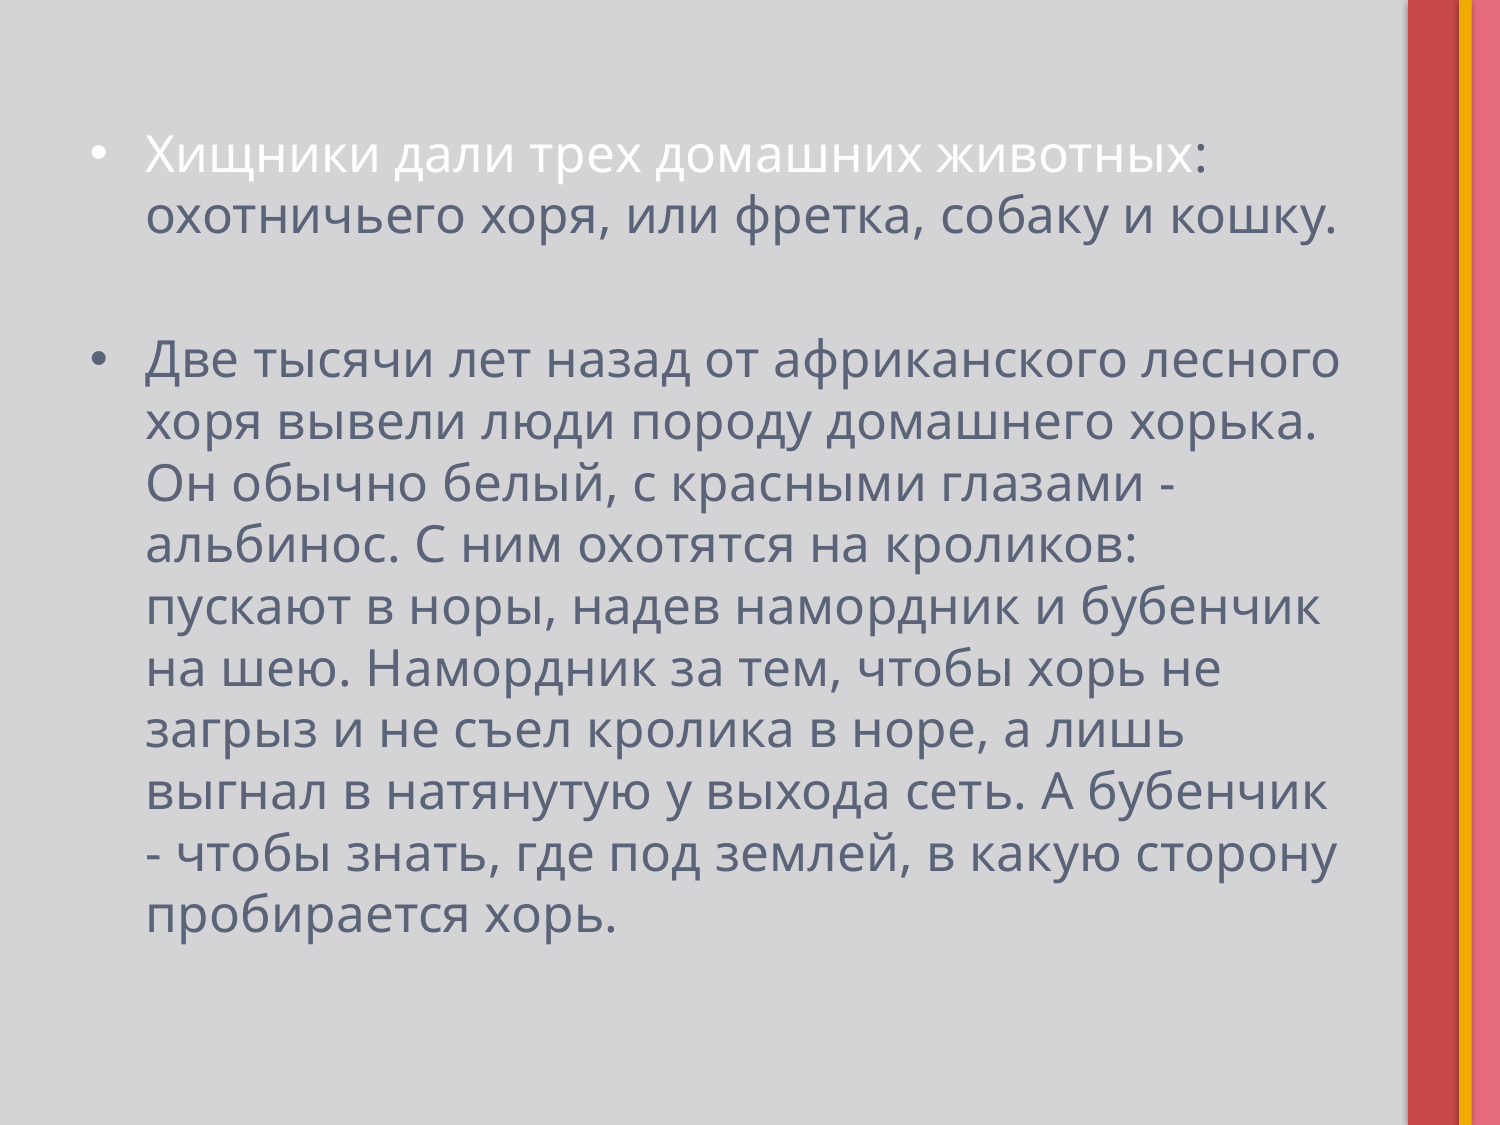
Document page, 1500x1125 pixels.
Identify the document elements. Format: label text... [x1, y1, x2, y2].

list Хищники дали трех домашних животных: охотничьего хоря, или фретка, собаку и кошку. Две тысячи лет назад от африканского лесного хоря вывели люди породу домашнего хорька. Он обычно белый, с красными глазами - альбинос. С ним охотятся на кроликов: пускают в норы, надев намордник и бубенчик на шею. Намордник за тем, чтобы хорь не загрыз и не съел кролика в норе, а лишь выгнал в натянутую у выхода сеть. А бубенчик - чтобы знать, где под землей, в какую сторону пробирается хорь. [75, 113, 1363, 1005]
